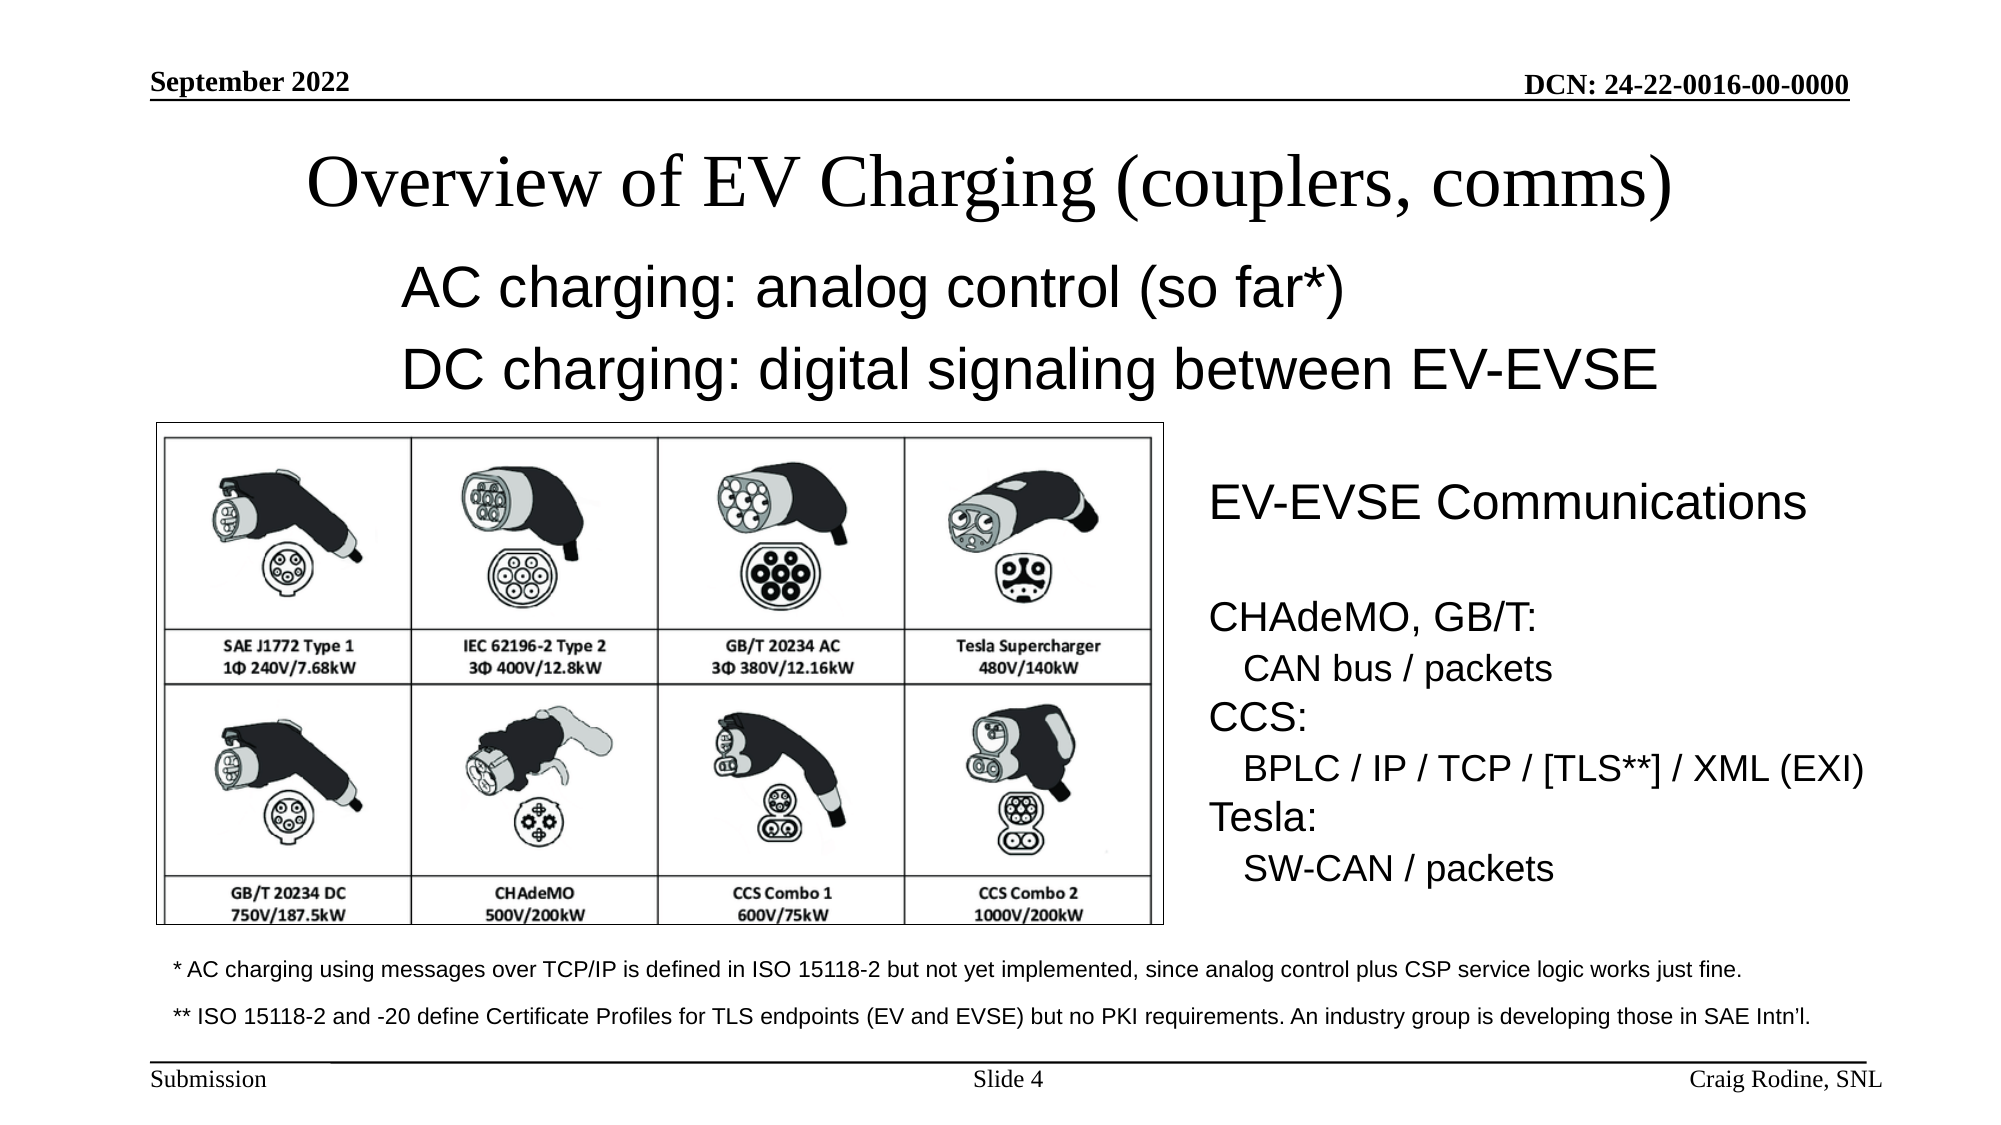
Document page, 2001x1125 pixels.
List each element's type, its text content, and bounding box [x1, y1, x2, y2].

slide_number Slide 4 [937, 1062, 1079, 1108]
footer Craig Rodine, SNL [1200, 1062, 1884, 1093]
picture [156, 422, 1164, 925]
title Overview of EV Charging (couplers, comms) [150, 112, 1850, 241]
text_box [1137, 525, 1884, 1029]
text_box * AC charging using messages over TCP/IP is defined in ISO 15118-2 but not yet implemented, since analog control plus CSP service logic works just fine. ** ISO 15118-2 and -20 define Certificate Profiles for TLS endpoints (EV and EVSE) but no PKI requirements. An industry group is developing those in SAE Intn’l. [158, 947, 1859, 1037]
list AC charging: analog control (so far*) DC charging: digital signaling between EV-EVSE [386, 241, 1771, 417]
text_box EV-EVSE Communications CHAdeMO, GB/T: CAN bus / packets CCS: BPLC / IP / TCP / [TLS**] / XML (EXI) Tesla: SW-CAN / packets [1193, 462, 1915, 898]
